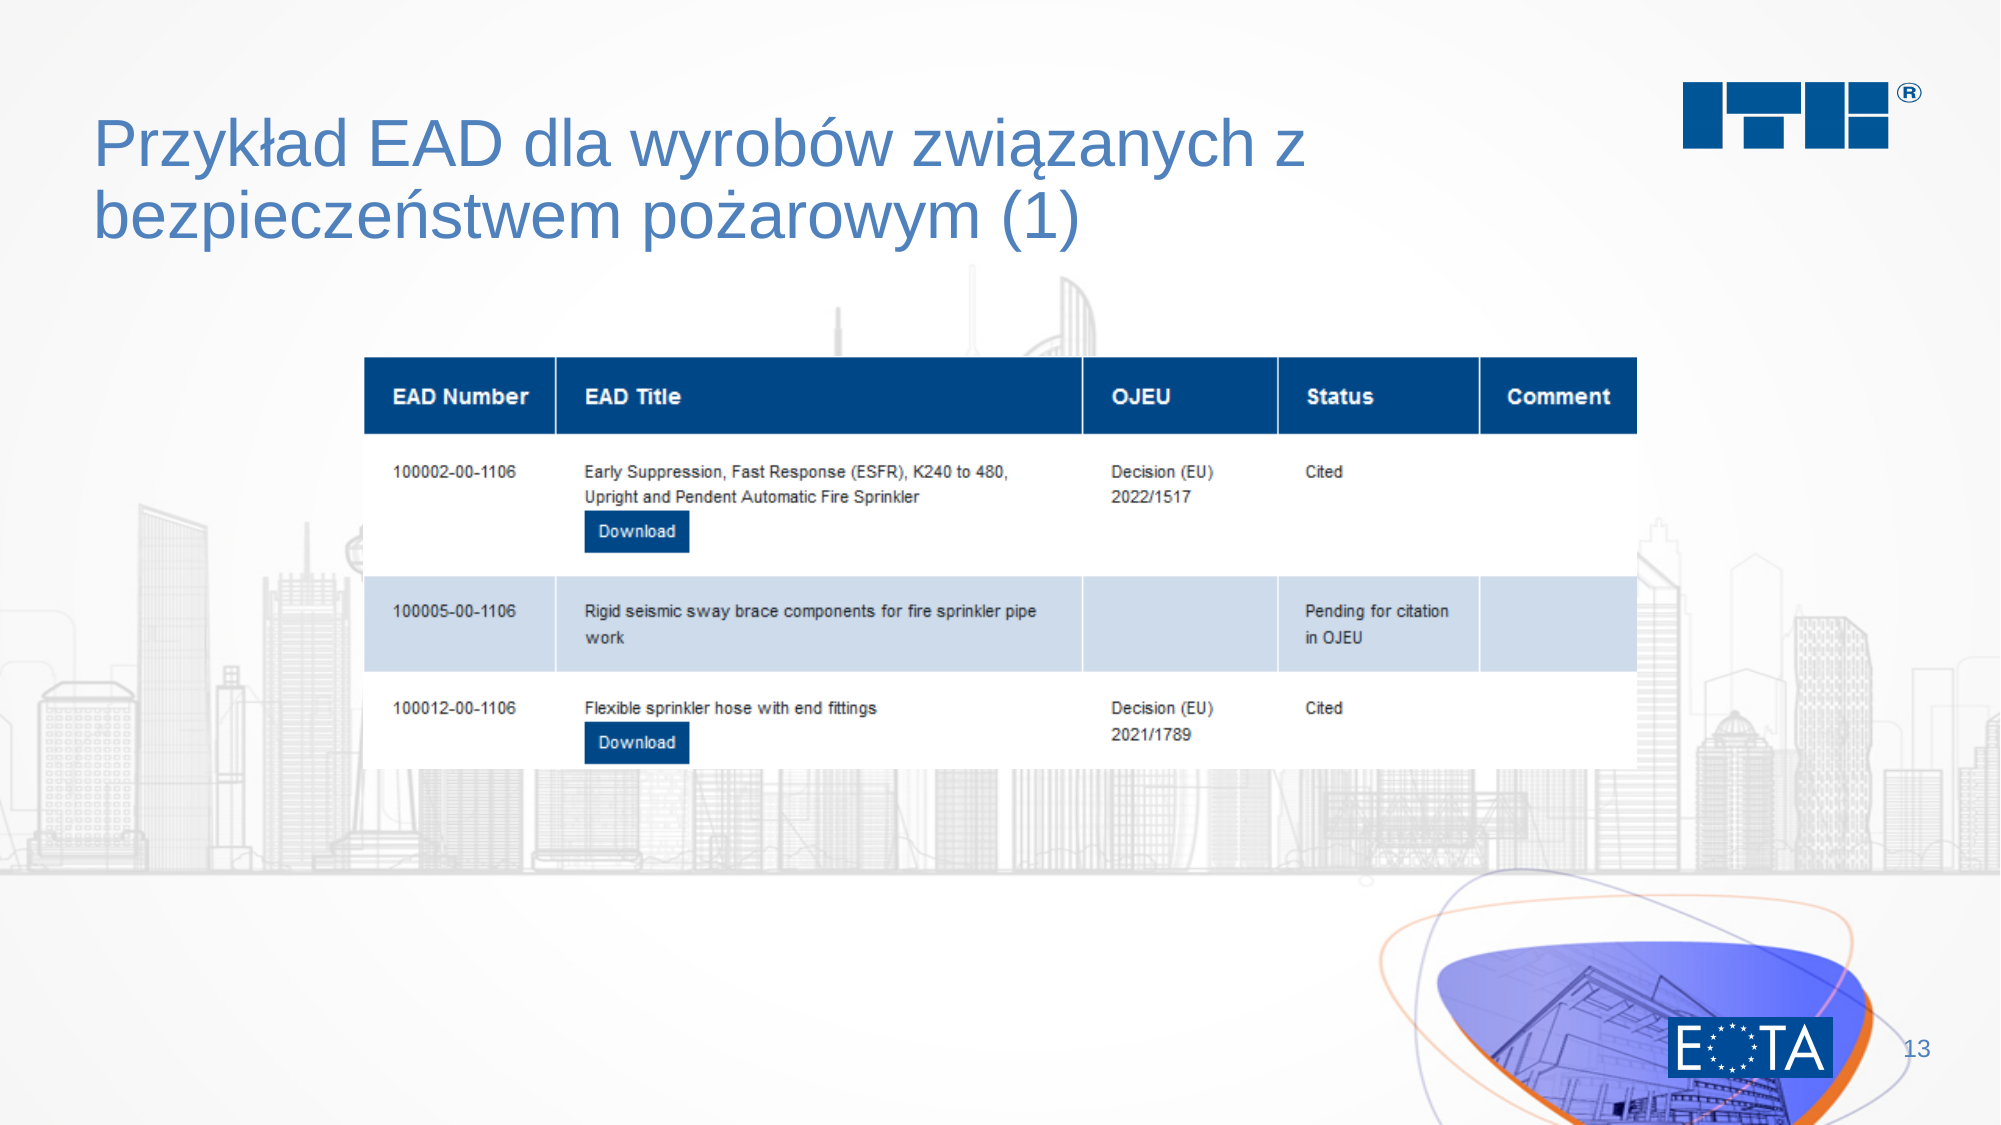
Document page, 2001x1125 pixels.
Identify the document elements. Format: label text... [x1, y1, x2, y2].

picture [0, 0, 2001, 1125]
title Przykład EAD dla wyrobów związanych z bezpieczeństwem pożarowym (1) [78, 101, 1863, 209]
slide_number 13 [1496, 1017, 1946, 1077]
